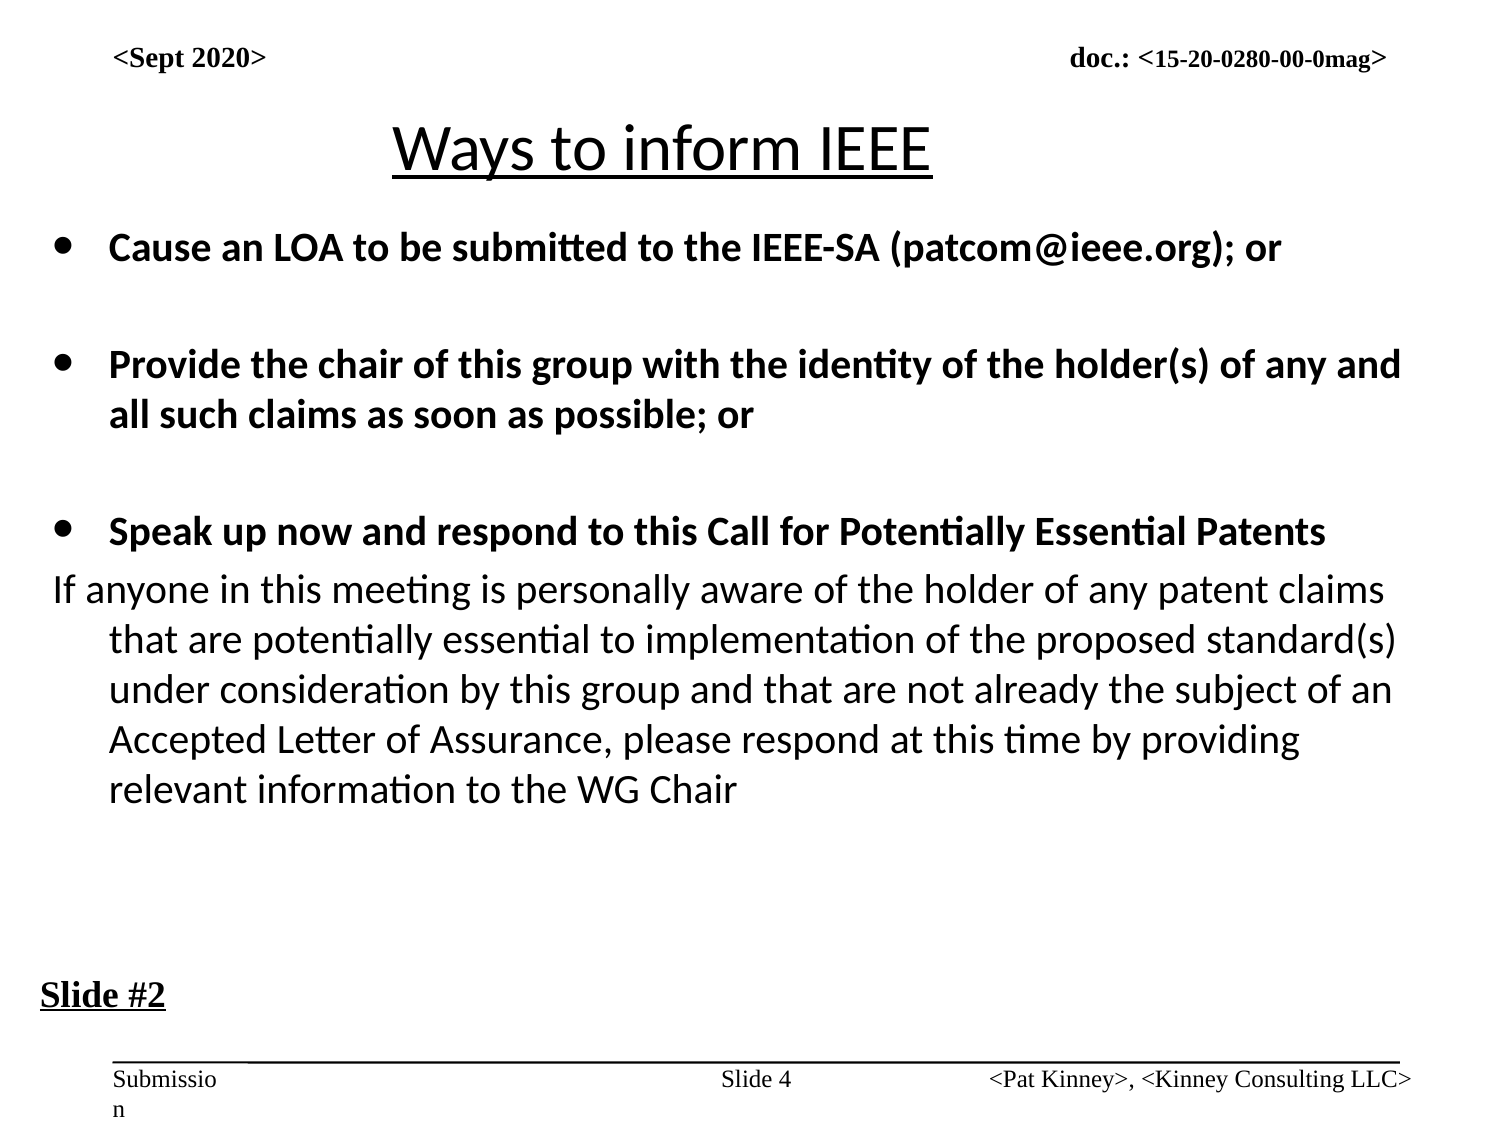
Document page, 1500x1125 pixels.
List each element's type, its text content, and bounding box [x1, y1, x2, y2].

text_box Slide #2 [25, 962, 182, 1023]
footer <Pat Kinney>, <Kinney Consulting LLC> [899, 1061, 1413, 1093]
slide_number Slide 4 [712, 1061, 800, 1093]
title Ways to inform IEEE [24, 62, 1300, 225]
list Cause an LOA to be submitted to the IEEE-SA (patcom@ieee.org); or Provide the chair of this group with the identity of the holder(s) of any and all such claims as soon as possible; or Speak up now and respond to this Call for Potentially Essential Patents If anyone in this meeting is personally aware of the holder of any patent claims that are potentially essential to implementation of the proposed standard(s) under consideration by this group and that are not already the subject of an Accepted Letter of Assurance, please respond at this time by providing relevant information to the WG Chair [37, 212, 1450, 850]
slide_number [112, 37, 376, 74]
